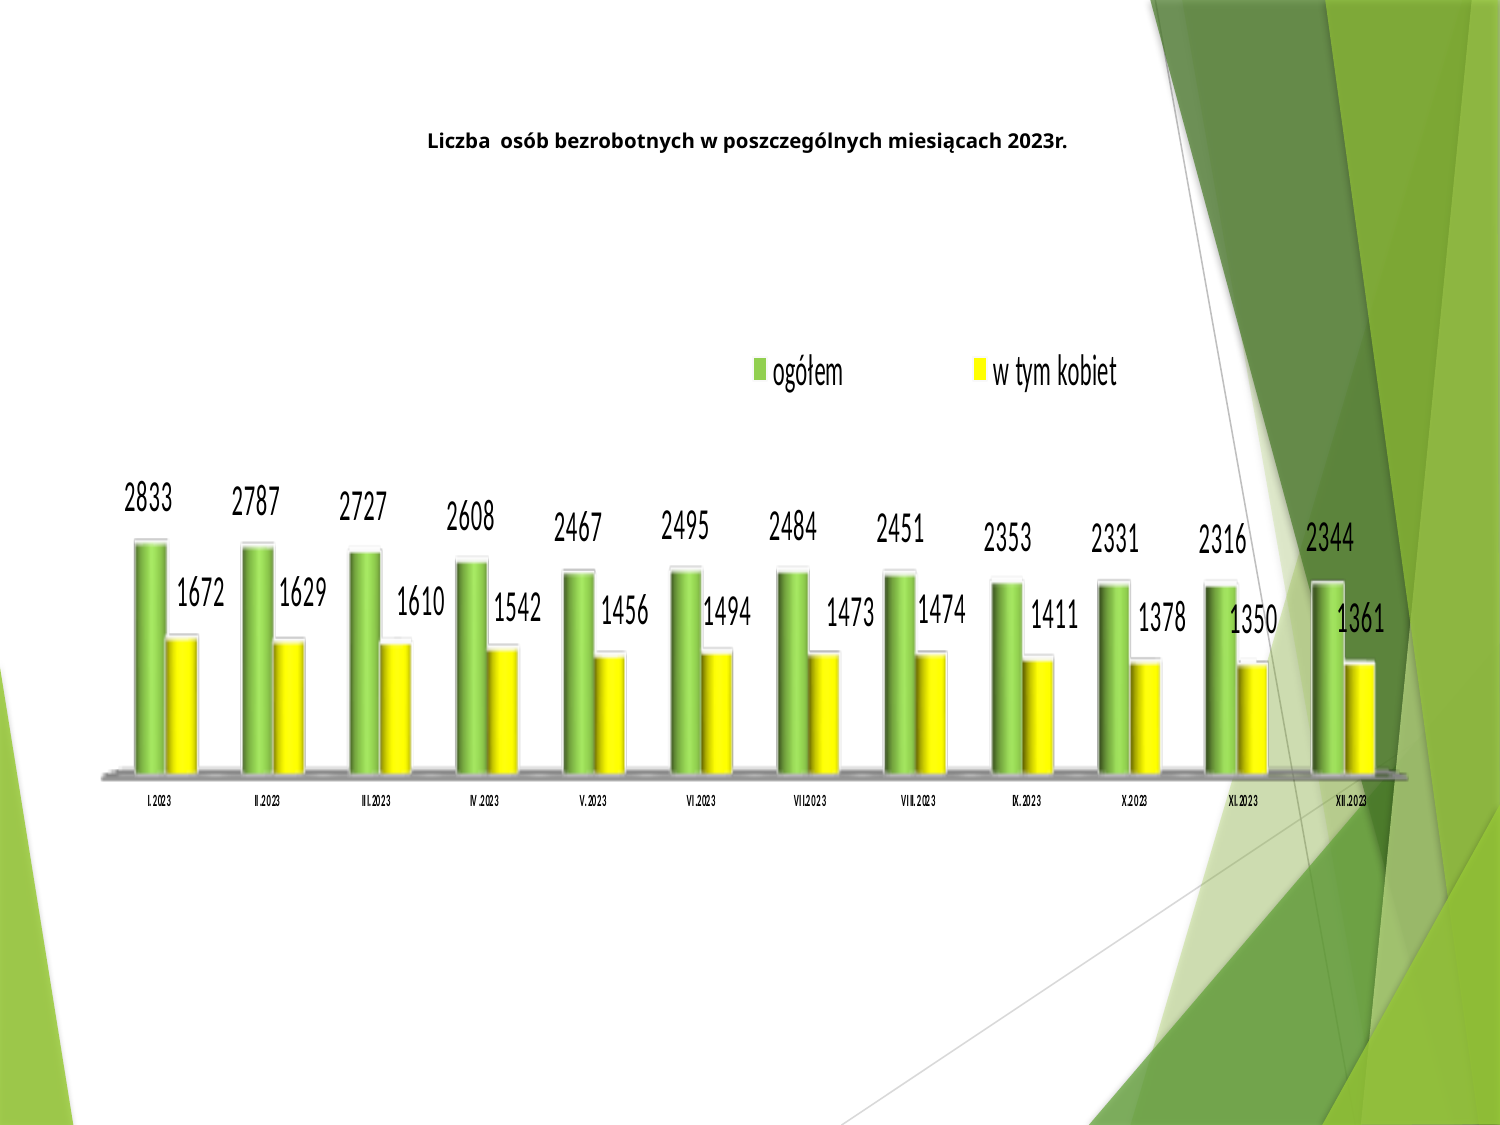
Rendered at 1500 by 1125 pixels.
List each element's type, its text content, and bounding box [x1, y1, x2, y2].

title Liczba osób bezrobotnych w poszczególnych miesiącach 2023r. [0, 101, 1500, 197]
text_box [64, 266, 1448, 871]
